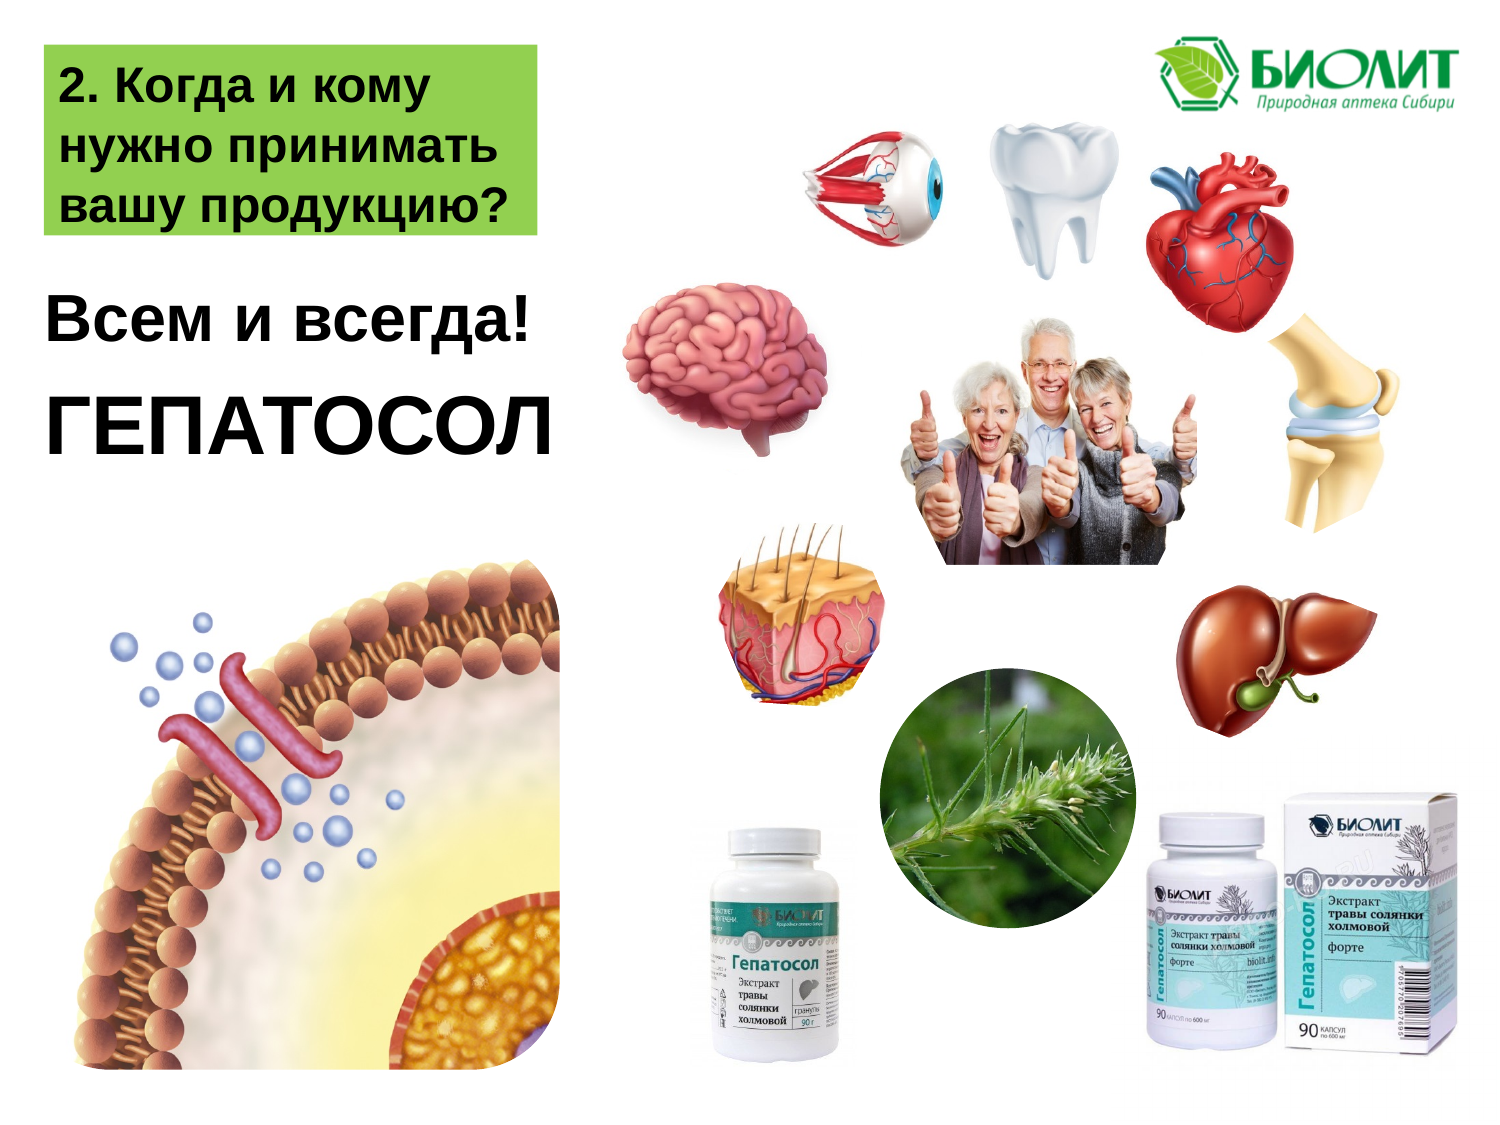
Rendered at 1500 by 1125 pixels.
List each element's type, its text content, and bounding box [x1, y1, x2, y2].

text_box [607, 255, 864, 478]
text_box Всем и всегда! ГЕПАТОСОЛ [29, 267, 602, 441]
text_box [615, 98, 1473, 757]
text_box 2. Когда и кому нужно принимать вашу продукцию? [43, 44, 538, 236]
text_box [19, 536, 562, 1072]
picture [650, 820, 897, 1067]
text_box [877, 766, 1106, 931]
picture [1149, 30, 1468, 98]
picture [1111, 735, 1498, 1122]
